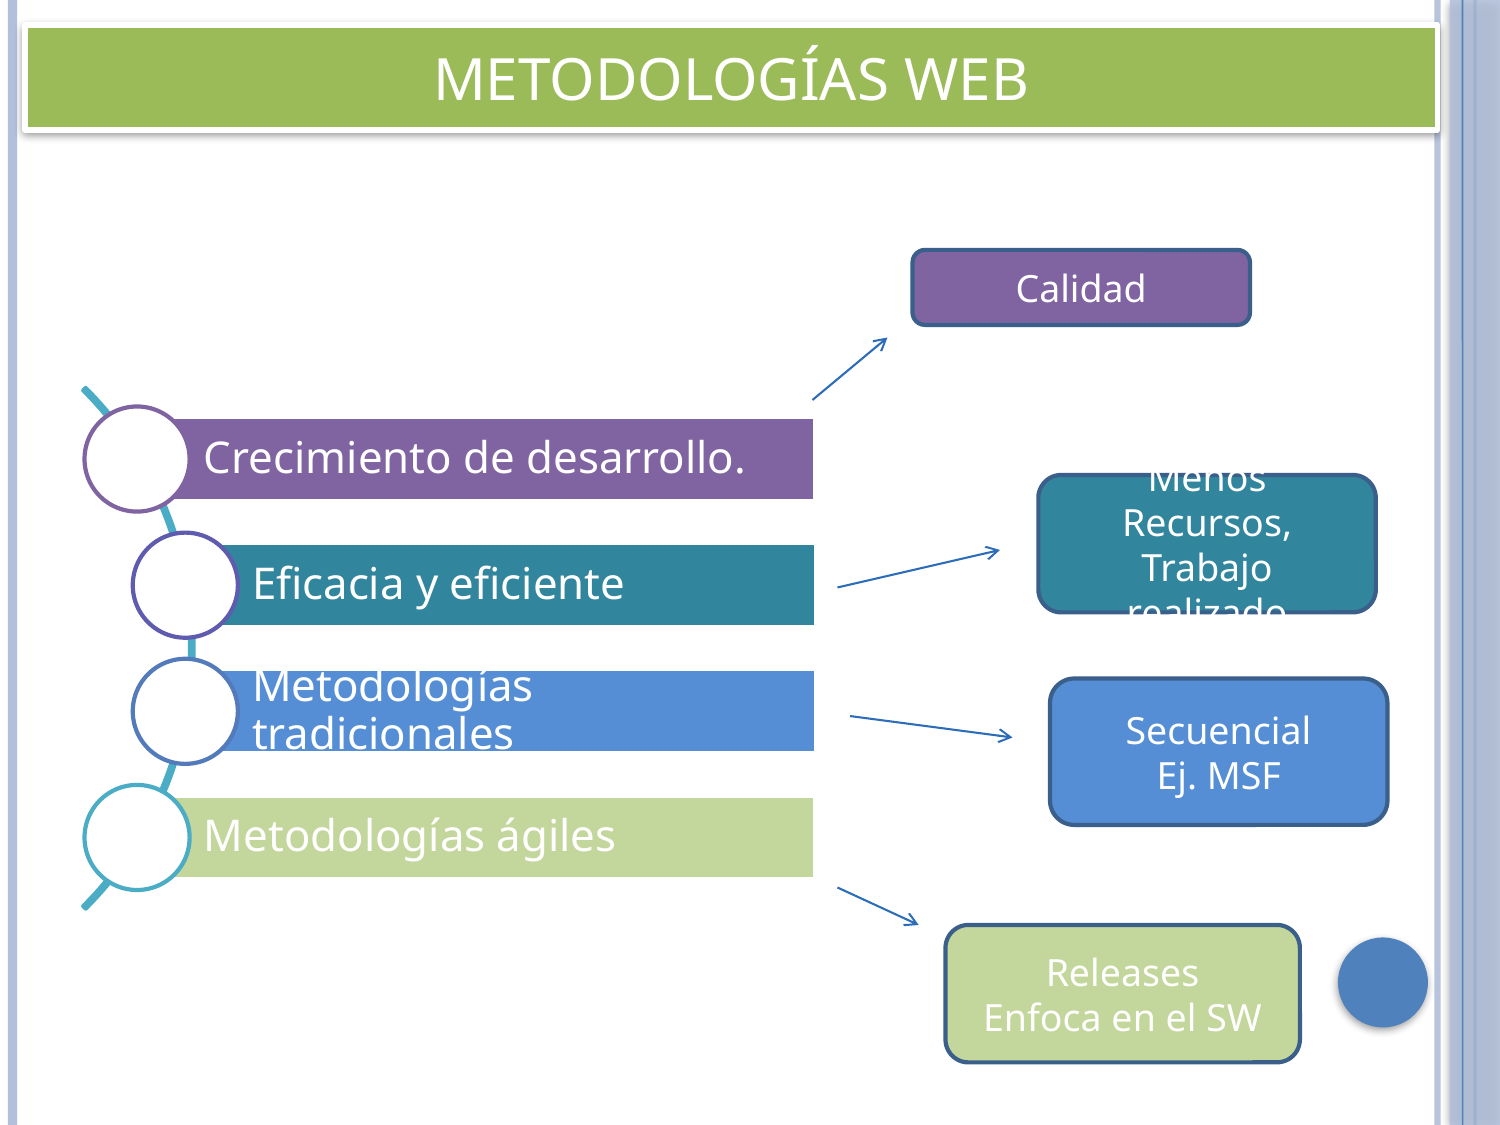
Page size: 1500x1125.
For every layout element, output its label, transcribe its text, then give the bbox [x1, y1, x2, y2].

text_box Calidad [910, 247, 1253, 328]
title Metodologías Web [22, 22, 1440, 133]
text_box Secuencial Ej. MSF [1047, 676, 1390, 828]
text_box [811, 336, 888, 401]
text_box Releases Enfoca en el SW [943, 922, 1303, 1065]
text_box Menos Recursos, Trabajo realizado [1036, 472, 1378, 615]
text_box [849, 715, 1013, 738]
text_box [74, 374, 824, 923]
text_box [836, 886, 920, 926]
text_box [836, 549, 1001, 588]
